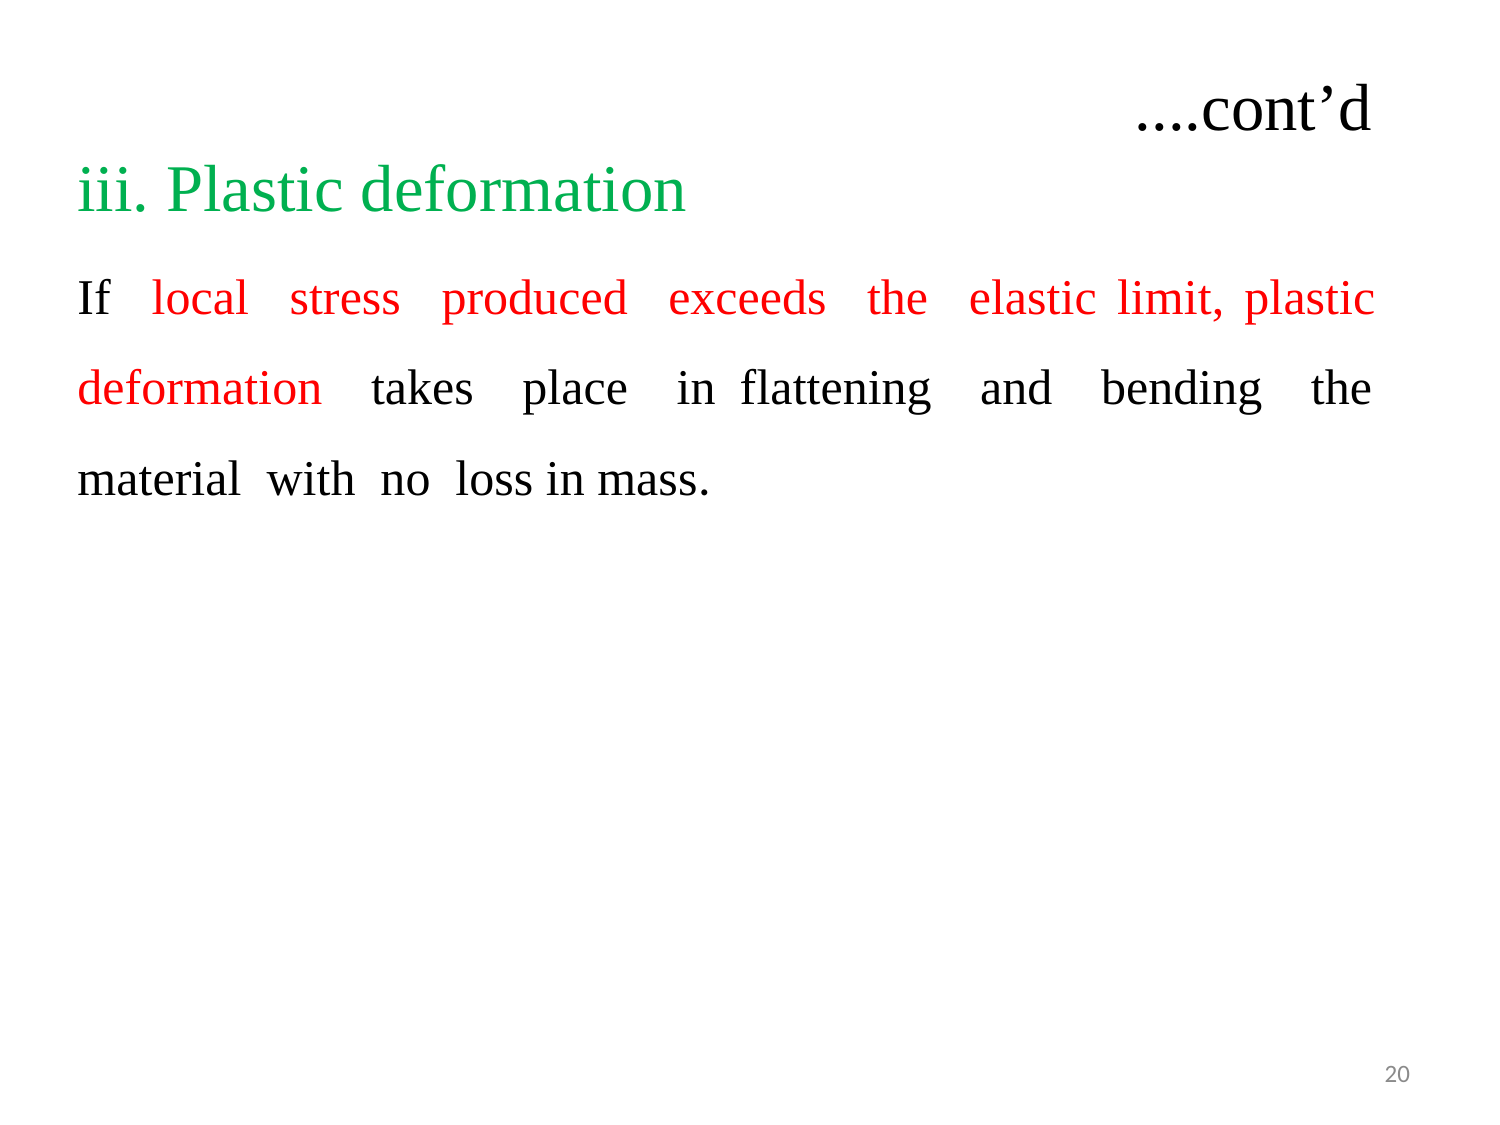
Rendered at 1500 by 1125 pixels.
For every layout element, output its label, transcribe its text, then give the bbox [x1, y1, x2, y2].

slide_number 20 [1074, 1042, 1425, 1103]
list iii. Plastic deformation If local stress produced exceeds the elastic limit, plastic deformation takes place in flattening and bending the material with no loss in mass. [62, 137, 1413, 880]
title ....cont’d [75, 45, 1388, 137]
